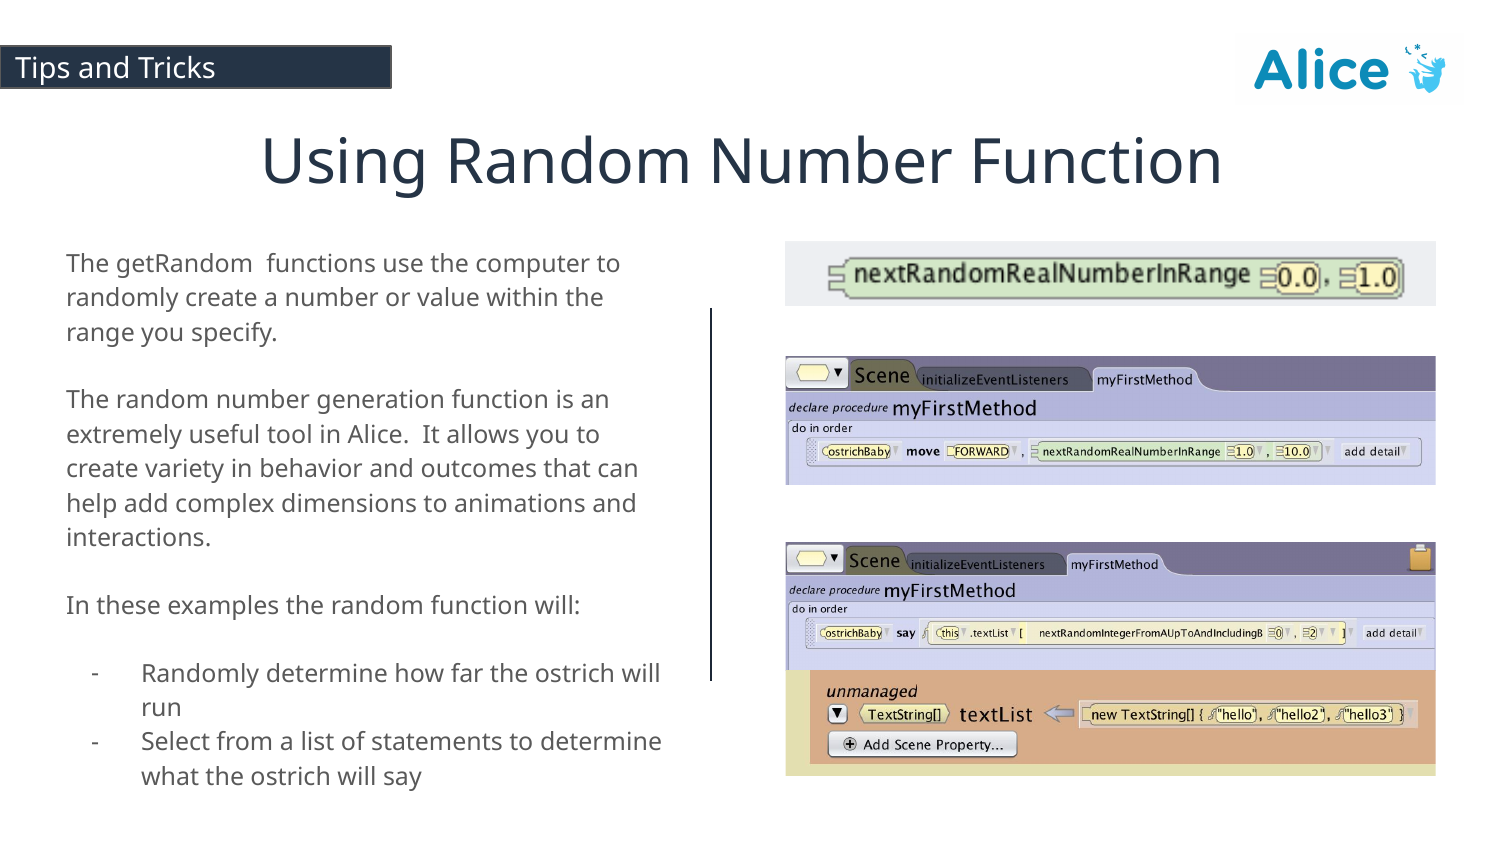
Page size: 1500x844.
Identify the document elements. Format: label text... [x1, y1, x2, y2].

picture [785, 542, 1437, 776]
title Tips and Tricks [0, 45, 1422, 88]
list The getRandom functions use the computer to randomly create a number or value within the range you specify. The random number generation function is an extremely useful tool in Alice. It allows you to create variety in behavior and outcomes that can help add complex dimensions to animations and interactions. In these examples the random function will: Randomly determine how far the ostrich will run Select from a list of statements to determine what the ostrich will say [51, 255, 685, 778]
title Using Random Number Function [44, 111, 1442, 206]
picture [785, 356, 1437, 485]
picture [785, 240, 1437, 307]
picture [1235, 33, 1464, 105]
